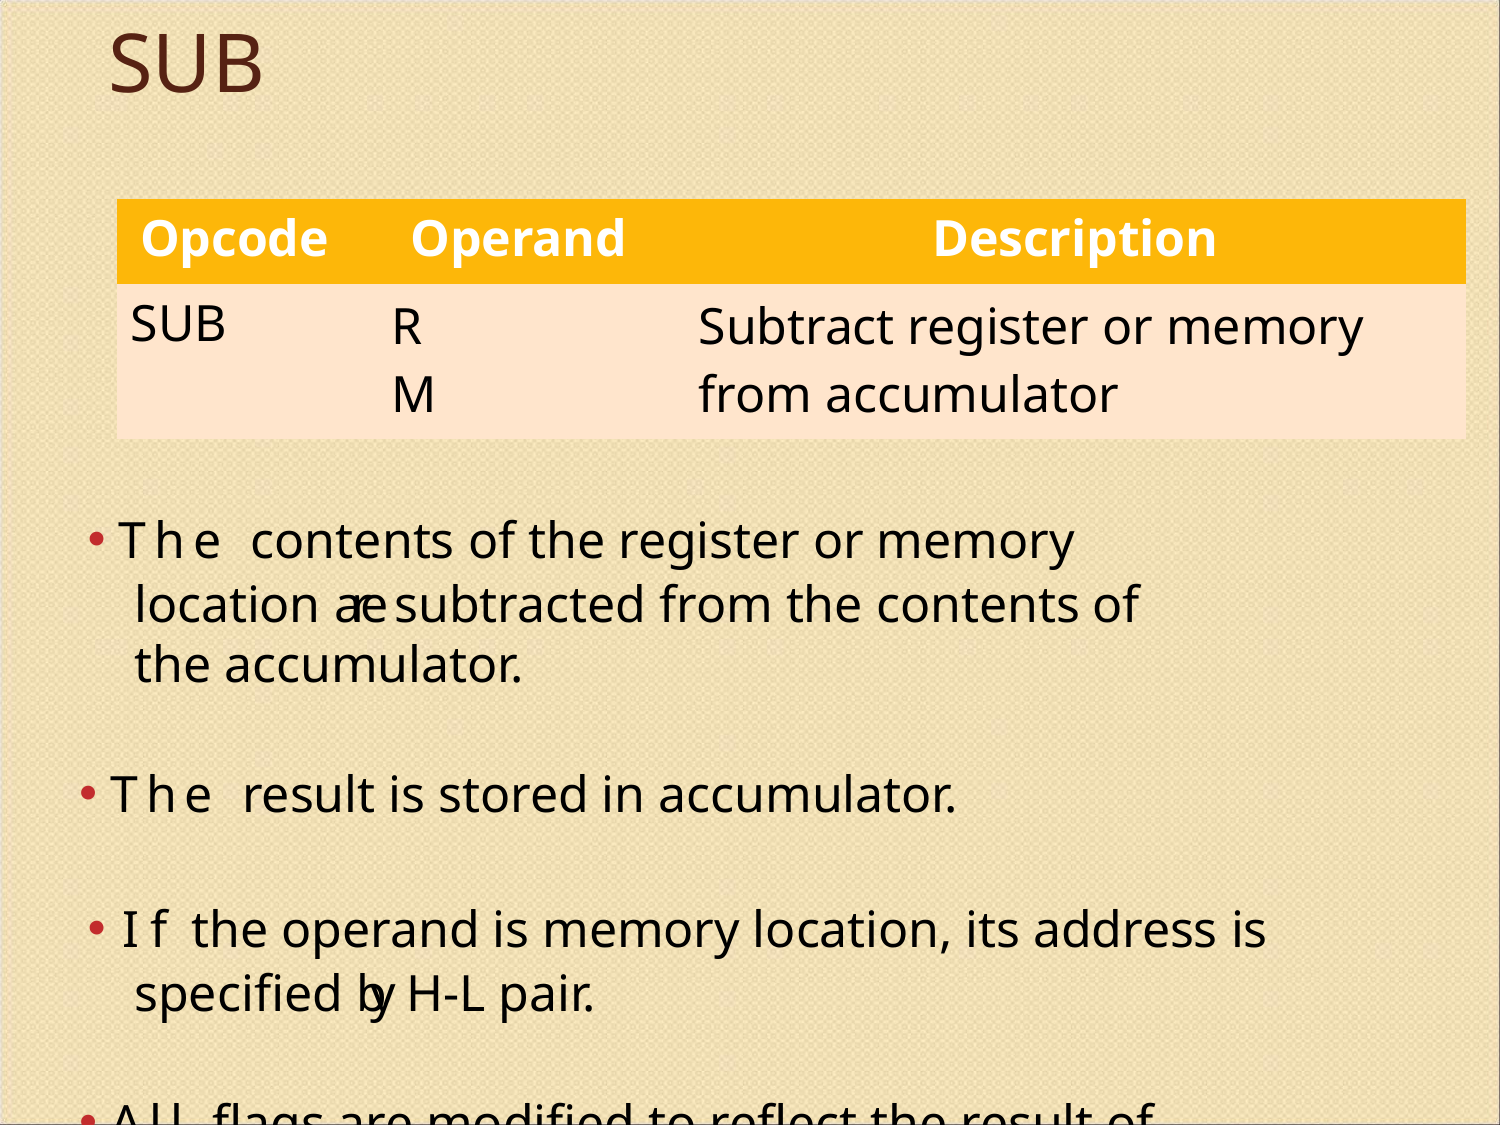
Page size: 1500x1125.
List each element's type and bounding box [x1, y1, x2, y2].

title [106, 8, 301, 199]
table_cell [117, 284, 1466, 439]
picture [0, 0, 1500, 1125]
table_header [117, 199, 1466, 284]
text_box [81, 485, 1370, 1125]
